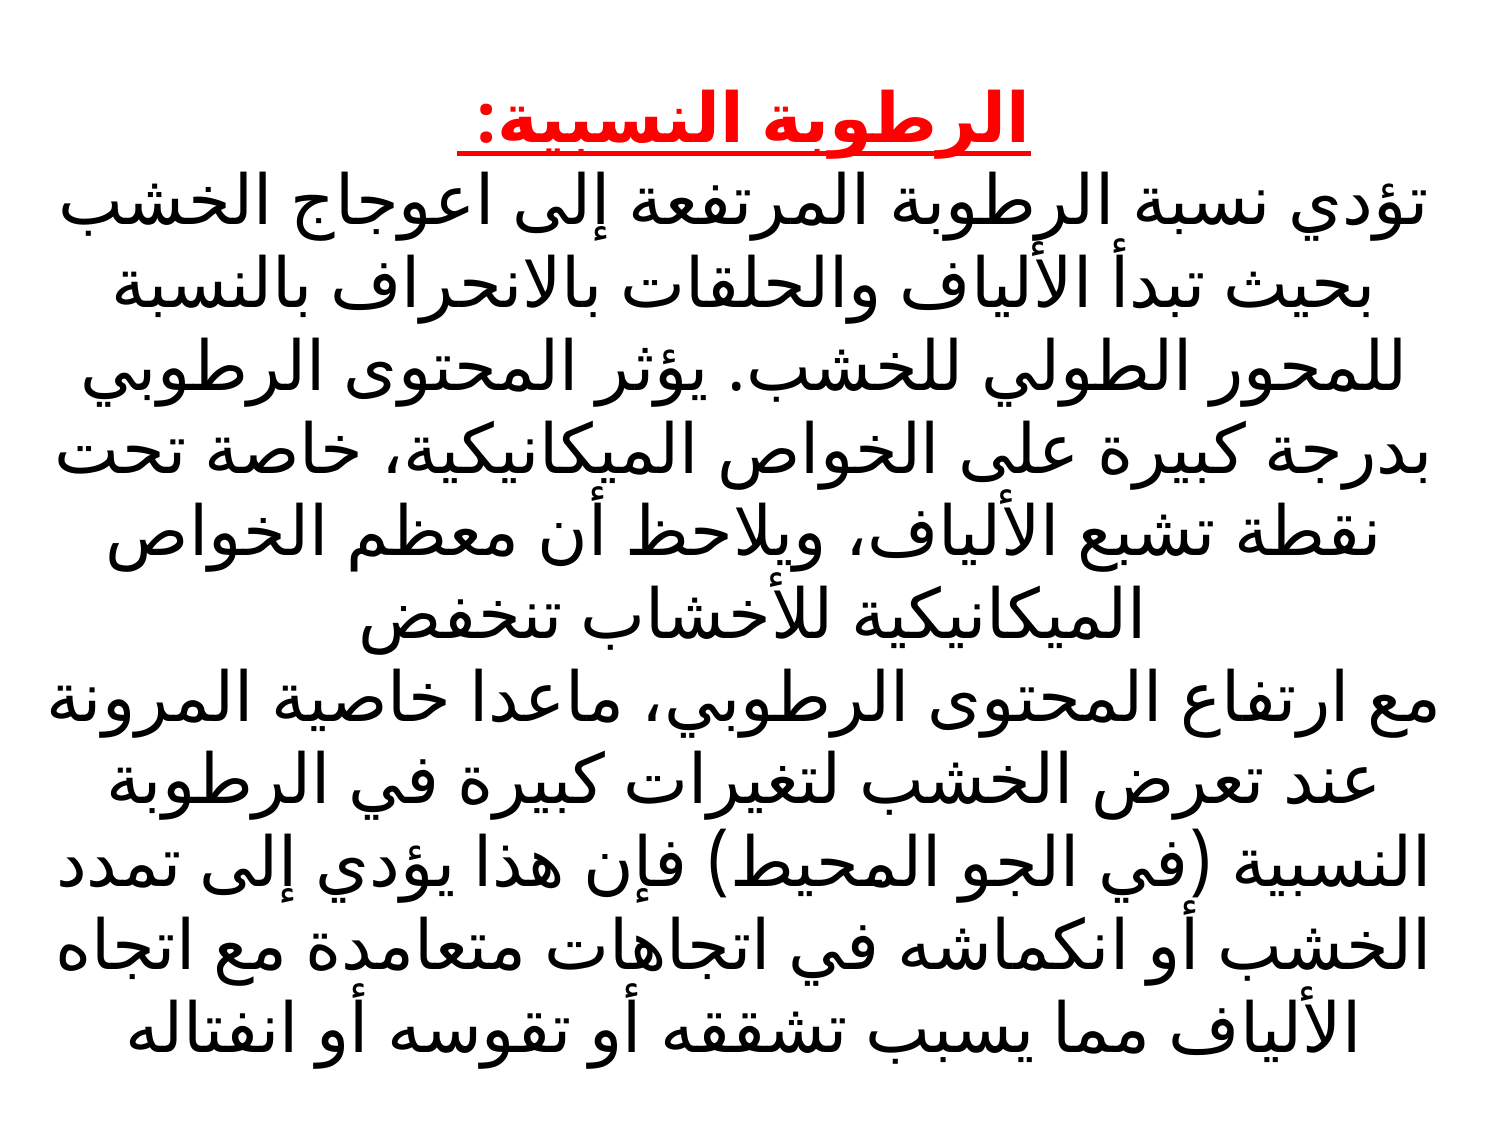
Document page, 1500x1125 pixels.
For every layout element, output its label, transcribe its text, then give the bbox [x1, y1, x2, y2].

title الرطوبة النسبية: تؤدي نسبة الرطوبة المرتفعة إلى اعوجاج الخشب بحيث تبدأ الألياف والحلقات بالانحراف بالنسبة للمحور الطولي للخشب. يؤثر المحتوى الرطوبي بدرجة كبيرة على الخواص الميكانيكية، خاصة تحت نقطة تشبع الألياف، ويلاحظ أن معظم الخواص الميكانيكية للأخشاب تنخفض مع ارتفاع المحتوى الرطوبي، ماعدا خاصية المرونة عند تعرض الخشب لتغيرات كبيرة في الرطوبة النسبية (في الجو المحيط) فإن هذا يؤدي إلى تمدد الخشب أو انكماشه في اتجاهات متعامدة مع اتجاه الألياف مما يسبب تشققه أو تقوسه أو انفتاله [29, 45, 1459, 1094]
